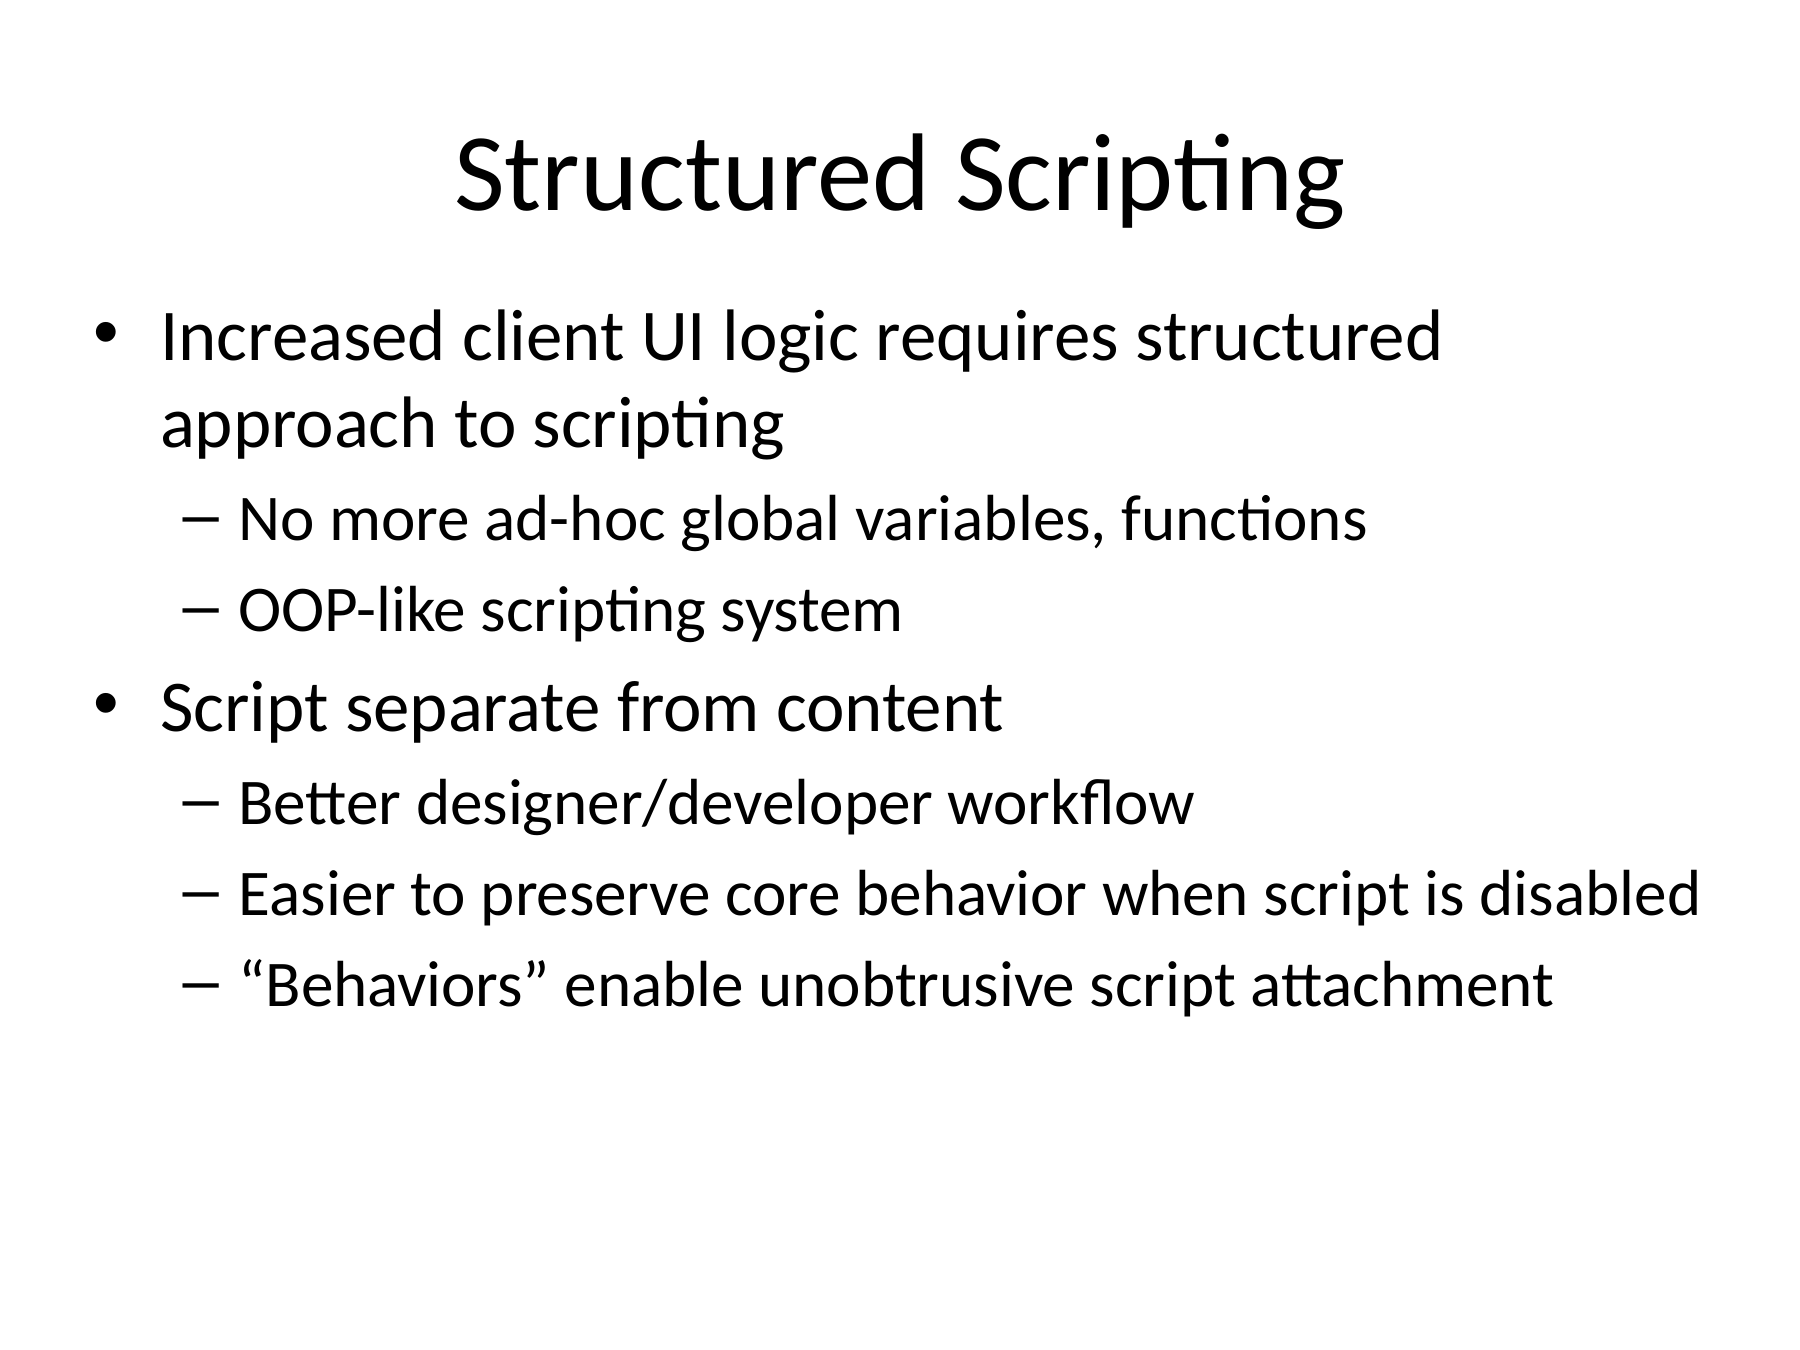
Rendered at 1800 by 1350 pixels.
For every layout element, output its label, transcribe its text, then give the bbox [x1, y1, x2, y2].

list Increased client UI logic requires structured approach to scripting No more ad-hoc global variables, functions OOP-like scripting system Script separate from content Better designer/developer workflow Easier to preserve core behavior when script is disabled “Behaviors” enable unobtrusive script attachment [75, 278, 1725, 1109]
title Structured Scripting [90, 54, 1710, 278]
